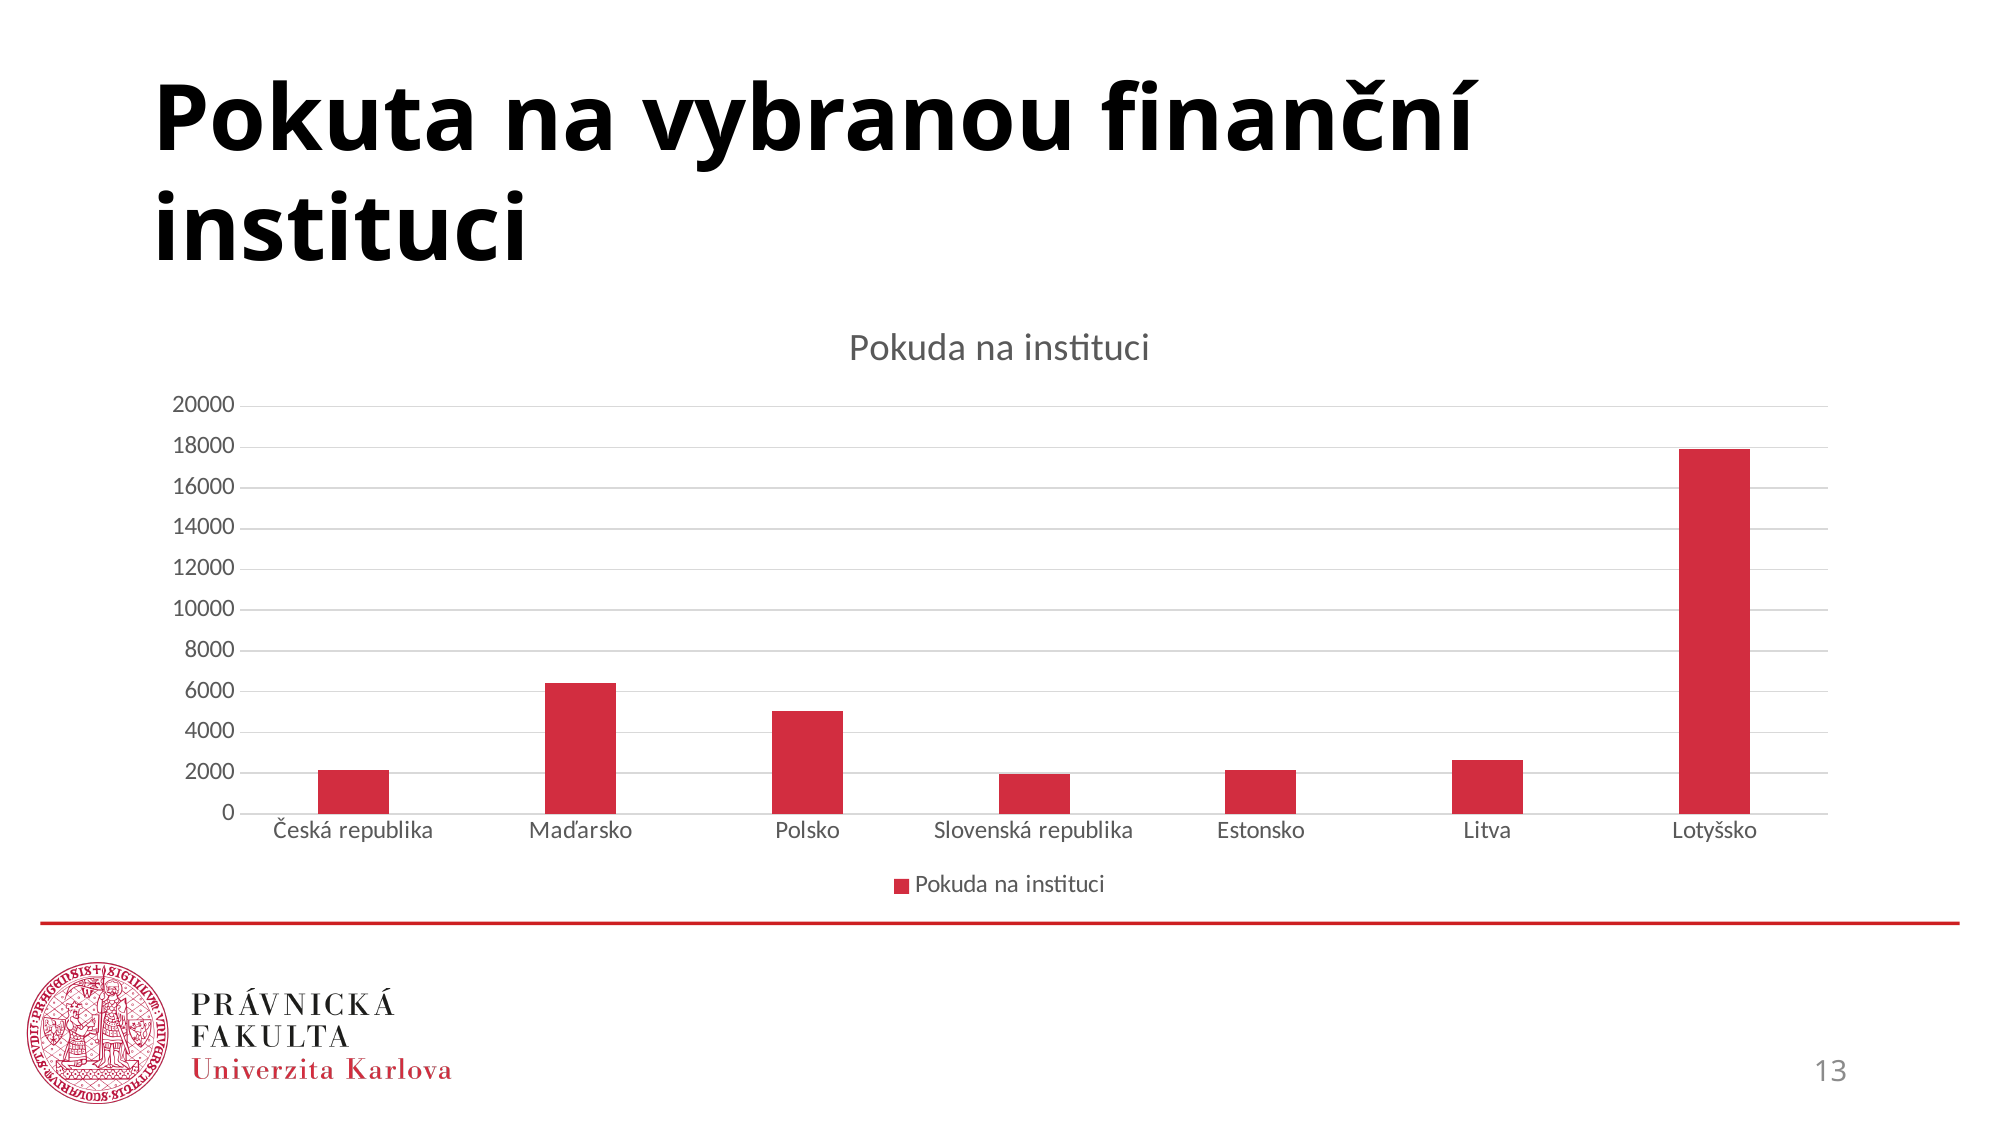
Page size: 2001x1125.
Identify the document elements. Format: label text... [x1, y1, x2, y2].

picture [26, 962, 452, 1104]
title Pokuta na vybranou finanční instituci [137, 59, 1863, 278]
chart [137, 299, 1863, 905]
slide_number 13 [1412, 1042, 1863, 1103]
